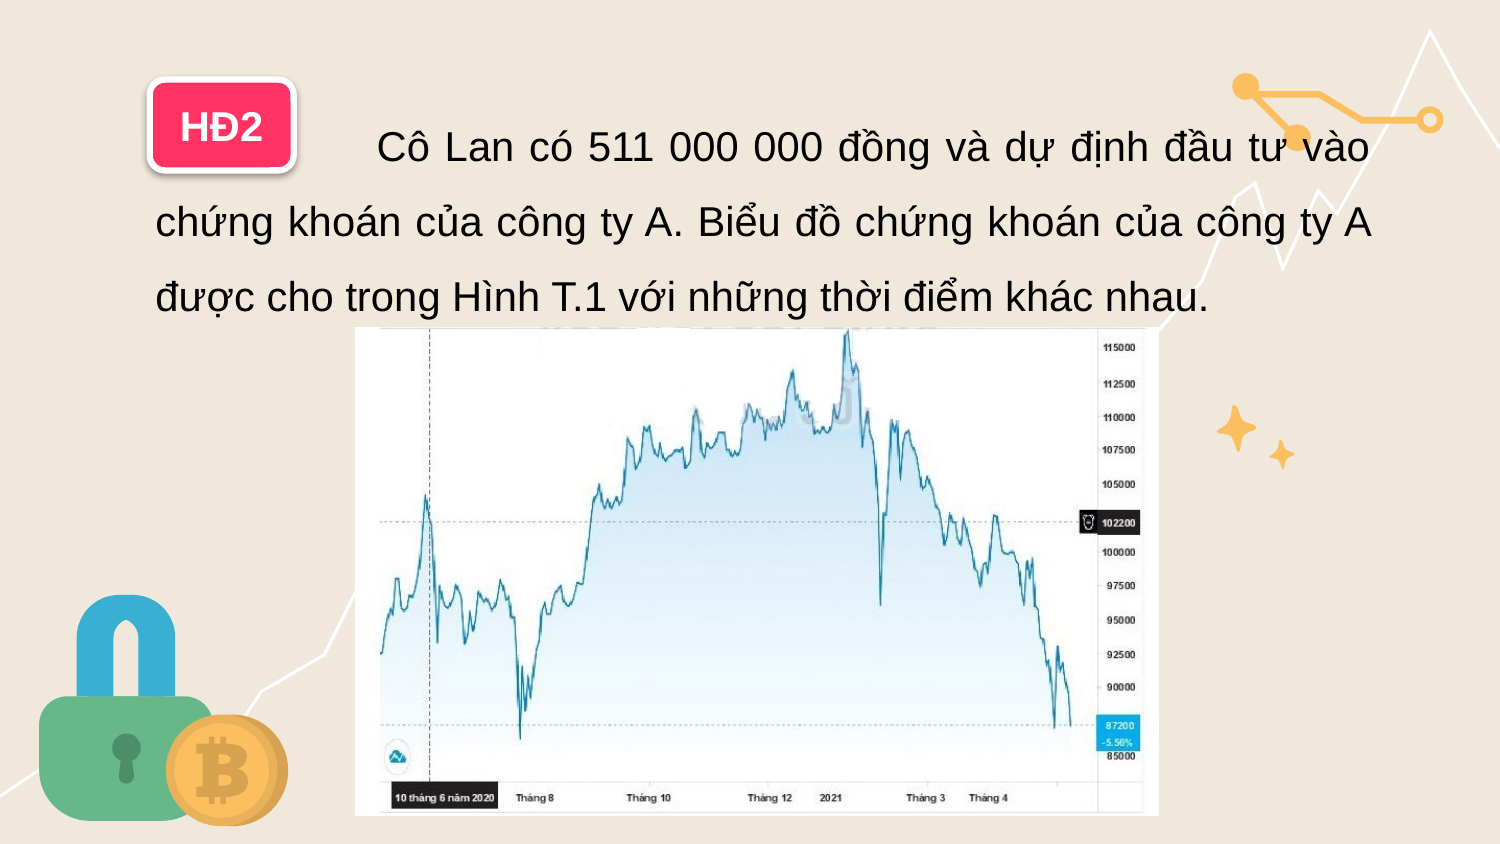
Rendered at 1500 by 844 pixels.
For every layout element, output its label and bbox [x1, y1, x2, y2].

picture [355, 326, 1159, 816]
text_box [1216, 404, 1295, 470]
text_box [38, 594, 289, 827]
text_box [140, 79, 1386, 330]
